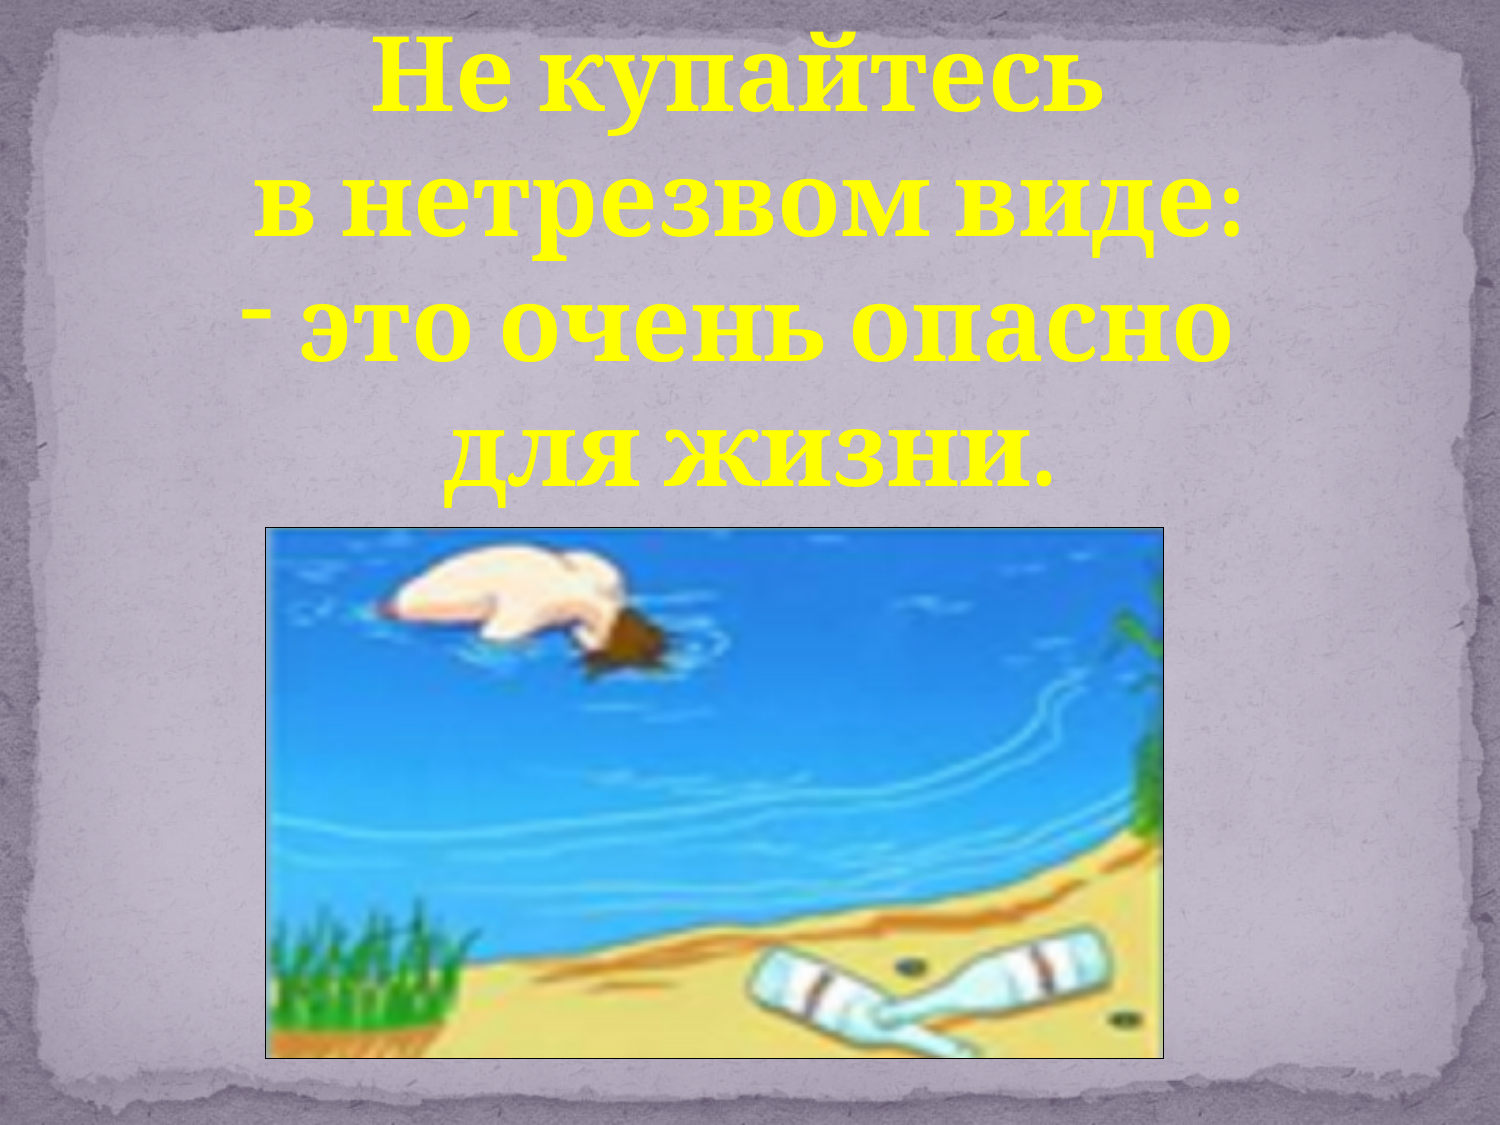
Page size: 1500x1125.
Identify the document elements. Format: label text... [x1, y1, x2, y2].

picture [265, 527, 1164, 1059]
text_box Не купайтесь в нетрезвом виде: это очень опасно для жизни. [0, 0, 1500, 515]
